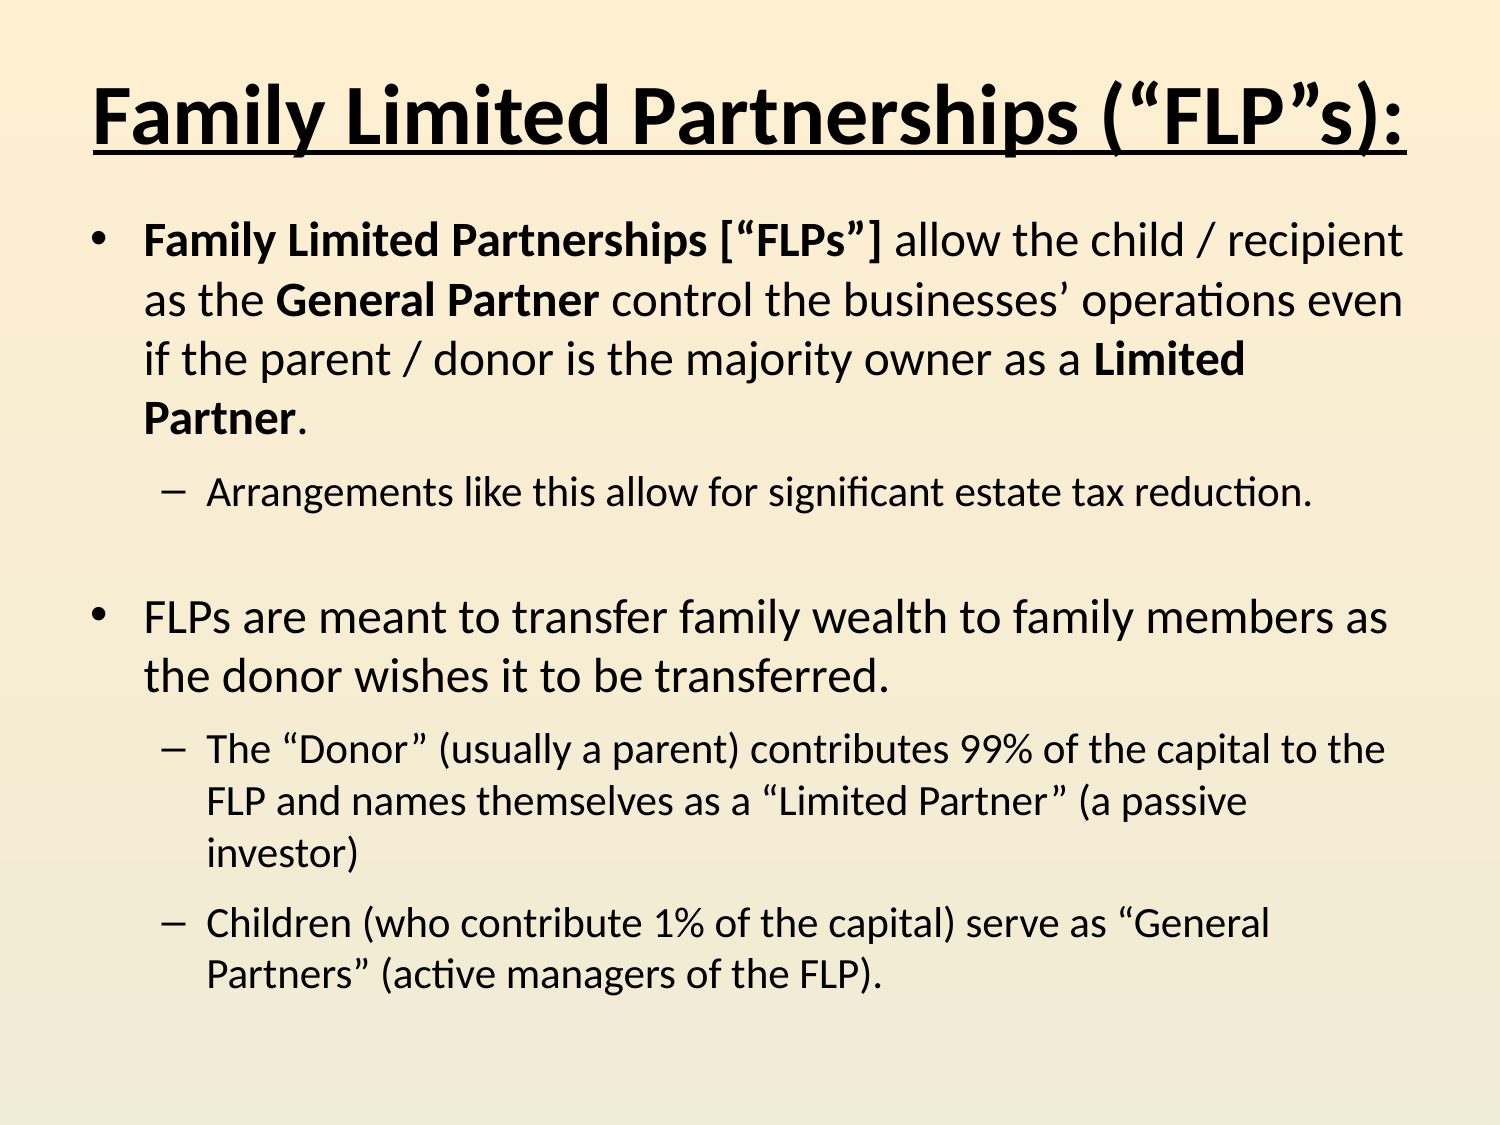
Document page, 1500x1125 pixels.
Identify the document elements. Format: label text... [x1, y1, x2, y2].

list Family Limited Partnerships [“FLPs”] allow the child / recipient as the General Partner control the businesses’ operations even if the parent / donor is the majority owner as a Limited Partner. Arrangements like this allow for significant estate tax reduction. FLPs are meant to transfer family wealth to family members as the donor wishes it to be transferred. The “Donor” (usually a parent) contributes 99% of the capital to the FLP and names themselves as a “Limited Partner” (a passive investor) Children (who contribute 1% of the capital) serve as “General Partners” (active managers of the FLP). [75, 200, 1425, 1005]
title Family Limited Partnerships (“FLP”s): [75, 45, 1425, 175]
